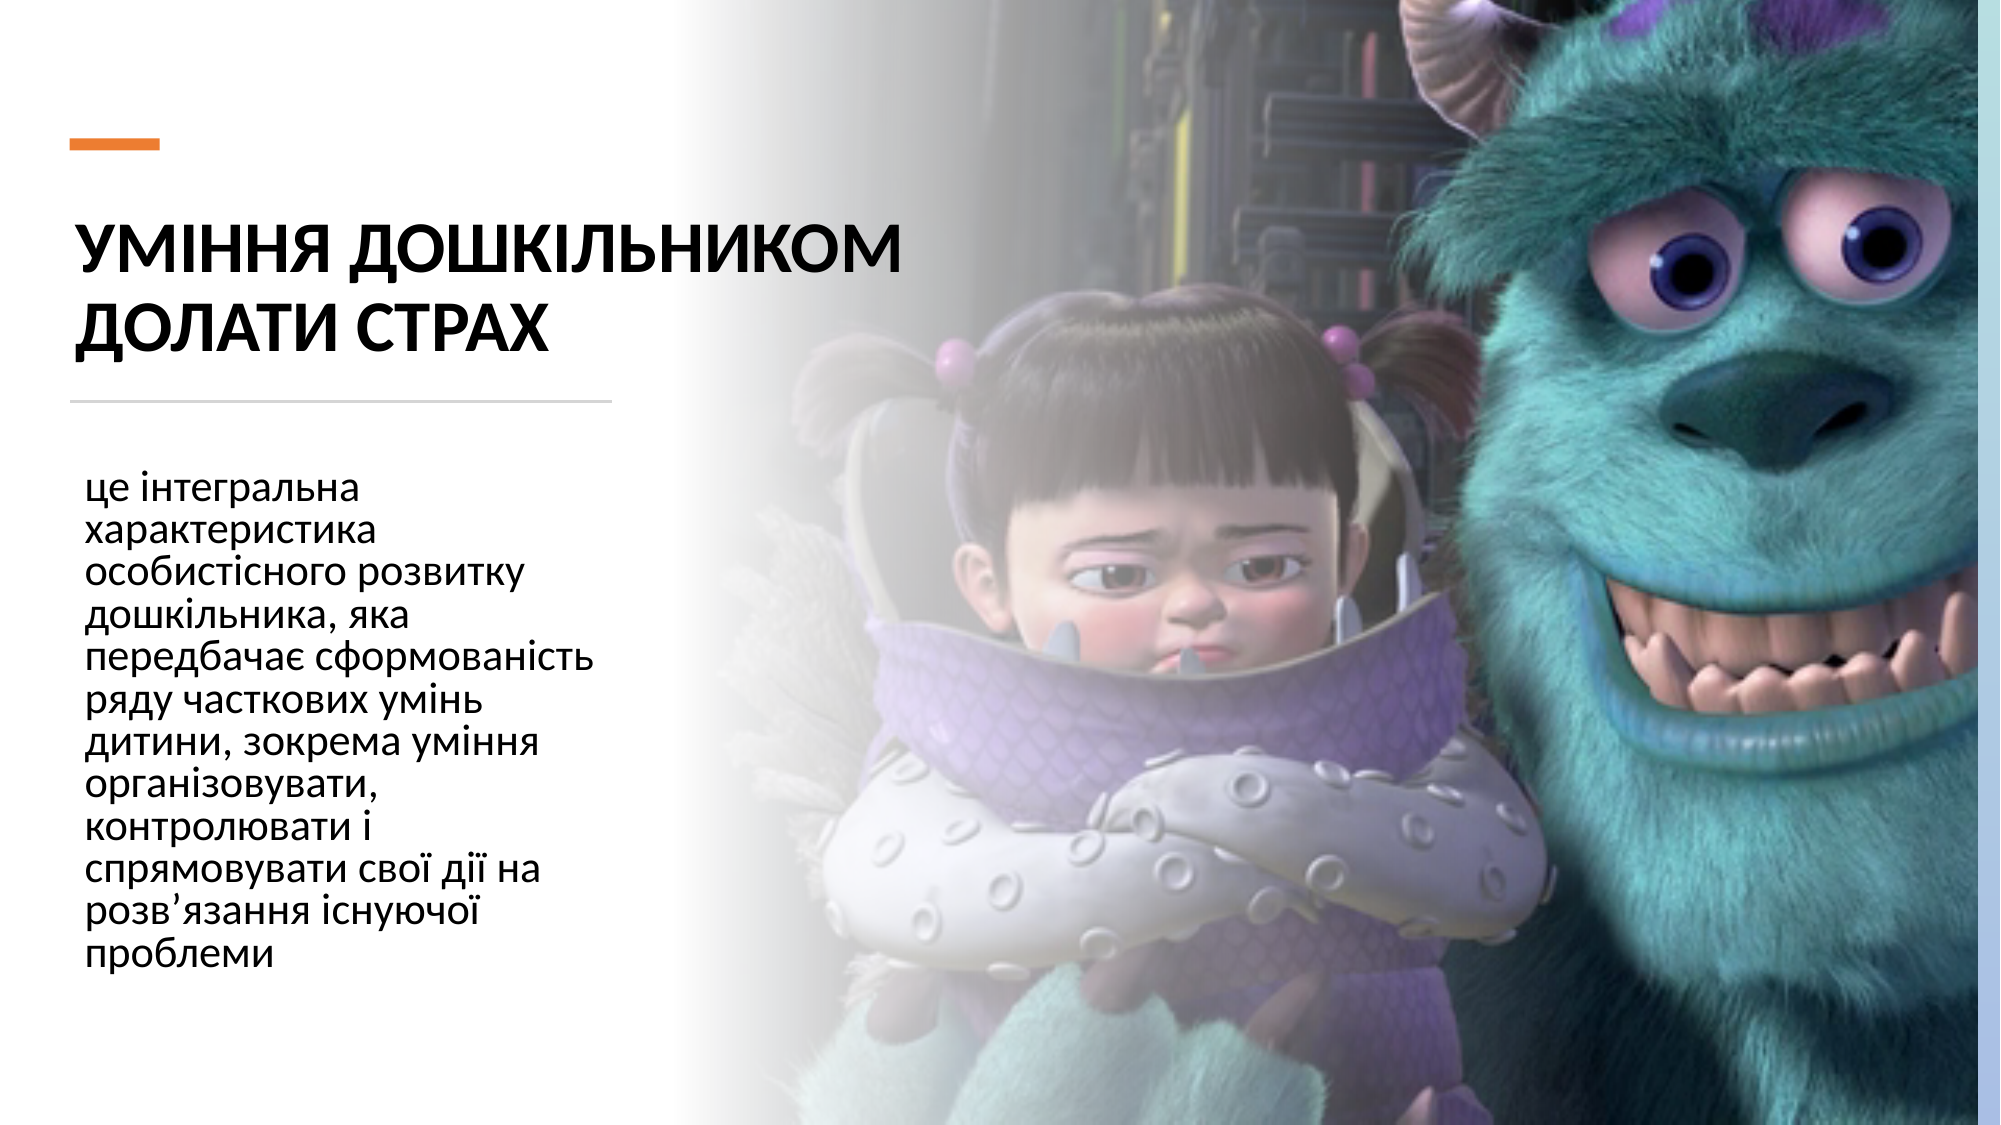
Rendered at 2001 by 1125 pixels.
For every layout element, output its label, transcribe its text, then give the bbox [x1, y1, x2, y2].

picture [555, 0, 1979, 1125]
text_box [1980, 0, 2000, 1125]
title УМІННЯ ДОШКІЛЬНИКОМ ДОЛАТИ СТРАХ [60, 190, 550, 375]
text_box [0, 0, 554, 1125]
list це інтегральна характеристика особистісного розвитку дошкільника, яка передбачає сформованість ряду часткових умінь дитини, зокрема уміння організовувати, контролювати і спрямовувати свої дії на розв’язання існуючої проблеми [69, 459, 550, 986]
text_box [69, 138, 160, 151]
